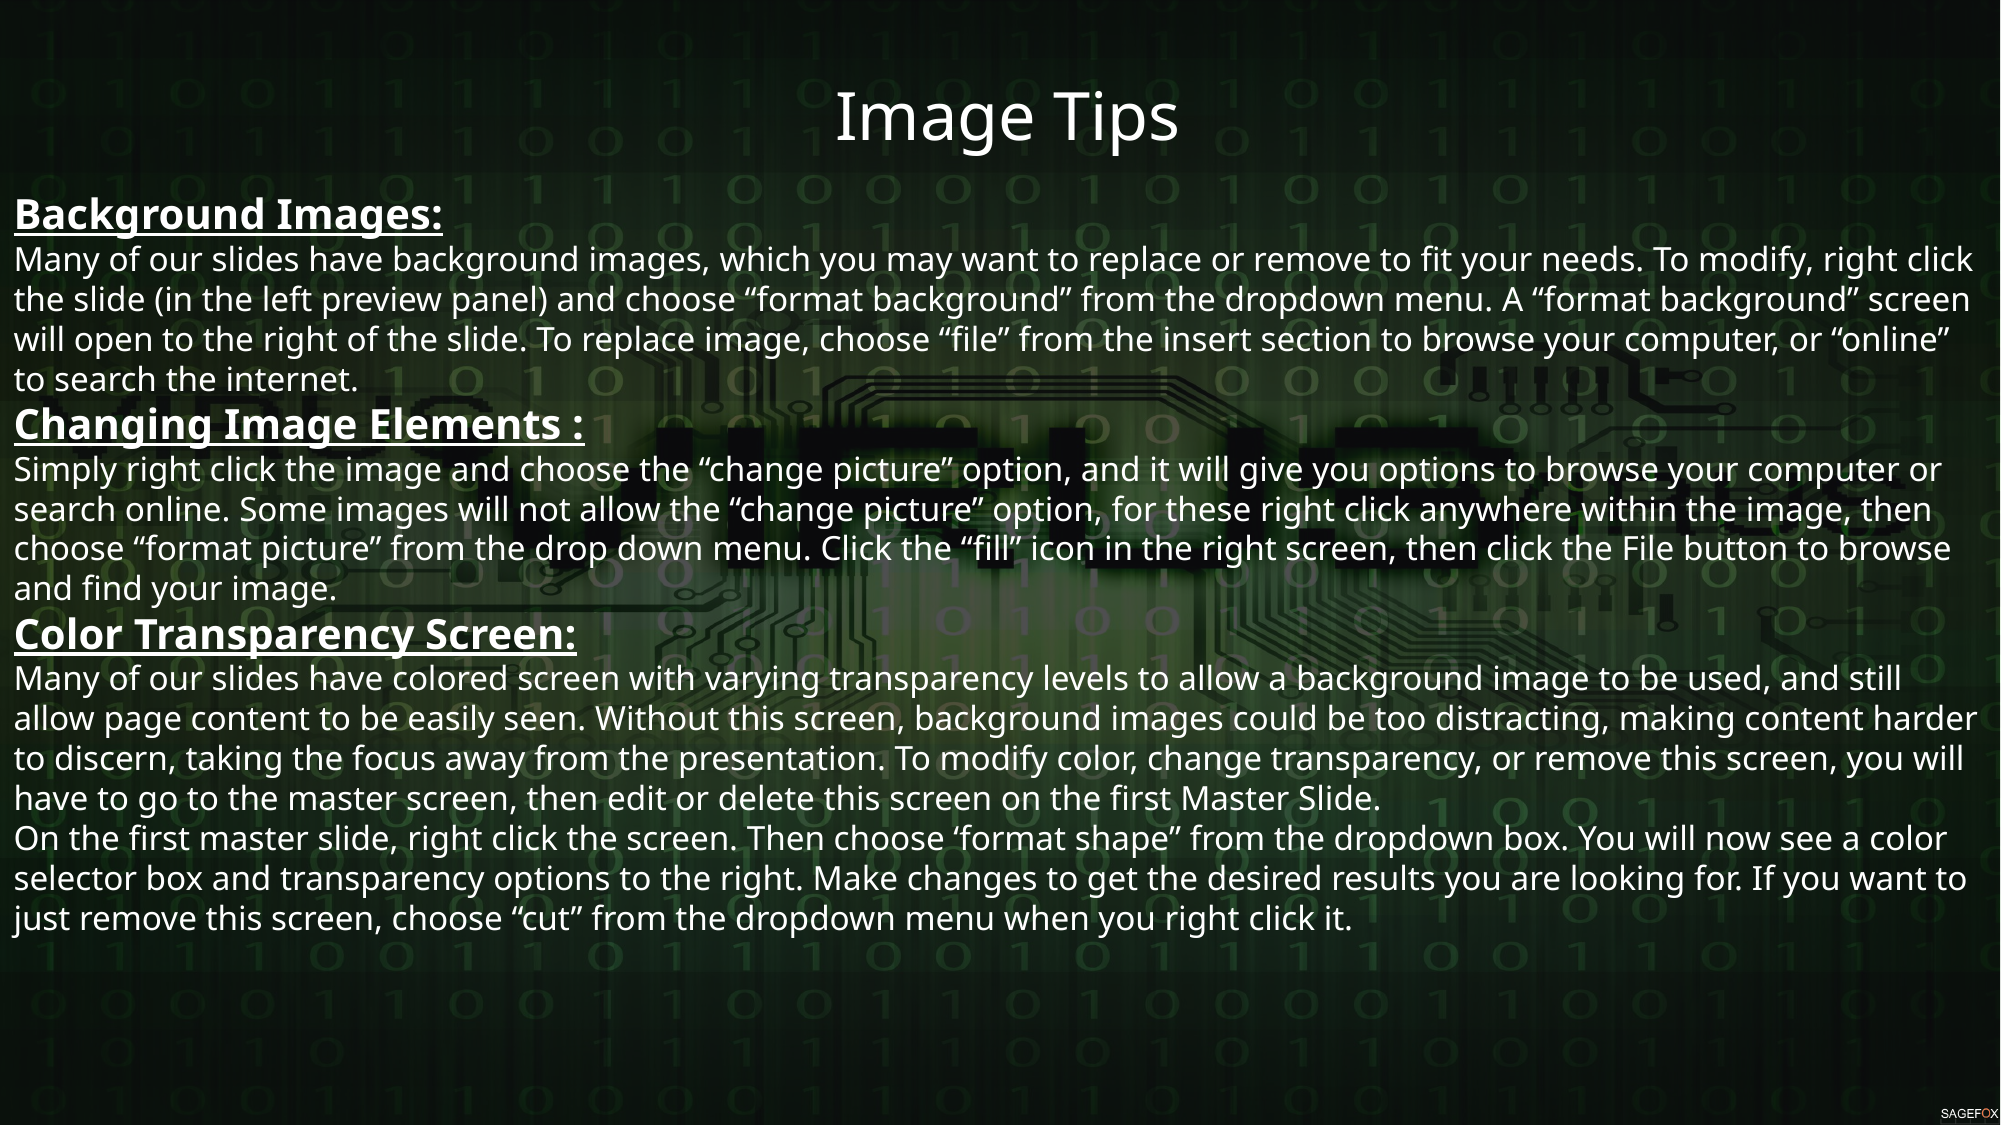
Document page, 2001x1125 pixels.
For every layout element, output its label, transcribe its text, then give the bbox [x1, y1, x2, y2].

title Image Tips [597, 59, 1420, 177]
text_box Background Images: Many of our slides have background images, which you may want to replace or remove to fit your needs. To modify, right click the slide (in the left preview panel) and choose “format background” from the dropdown menu. A “format background” screen will open to the right of the slide. To replace image, choose “file” from the insert section to browse your computer, or “online” to search the internet. Changing Image Elements : Simply right click the image and choose the “change picture” option, and it will give you options to browse your computer or search online. Some images will not allow the “change picture” option, for these right click anywhere within the image, then choose “format picture” from the drop down menu. Click the “fill” icon in the right screen, then click the File button to browse and find your image. Color Transparency Screen: Many of our slides have colored screen with varying transparency levels to allow a background image to be used, and still allow page content to be easily seen. Without this screen, background images could be too distracting, making content harder to discern, taking the focus away from the presentation. To modify color, change transparency, or remove this screen, you will have to go to the master screen, then edit or delete this screen on the first Master Slide. On the first master slide, right click the screen. Then choose ‘format shape” from the dropdown box. You will now see a color selector box and transparency options to the right. Make changes to get the desired results you are looking for. If you want to just remove this screen, choose “cut” from the dropdown menu when you right click it. [0, 0, 2000, 1125]
